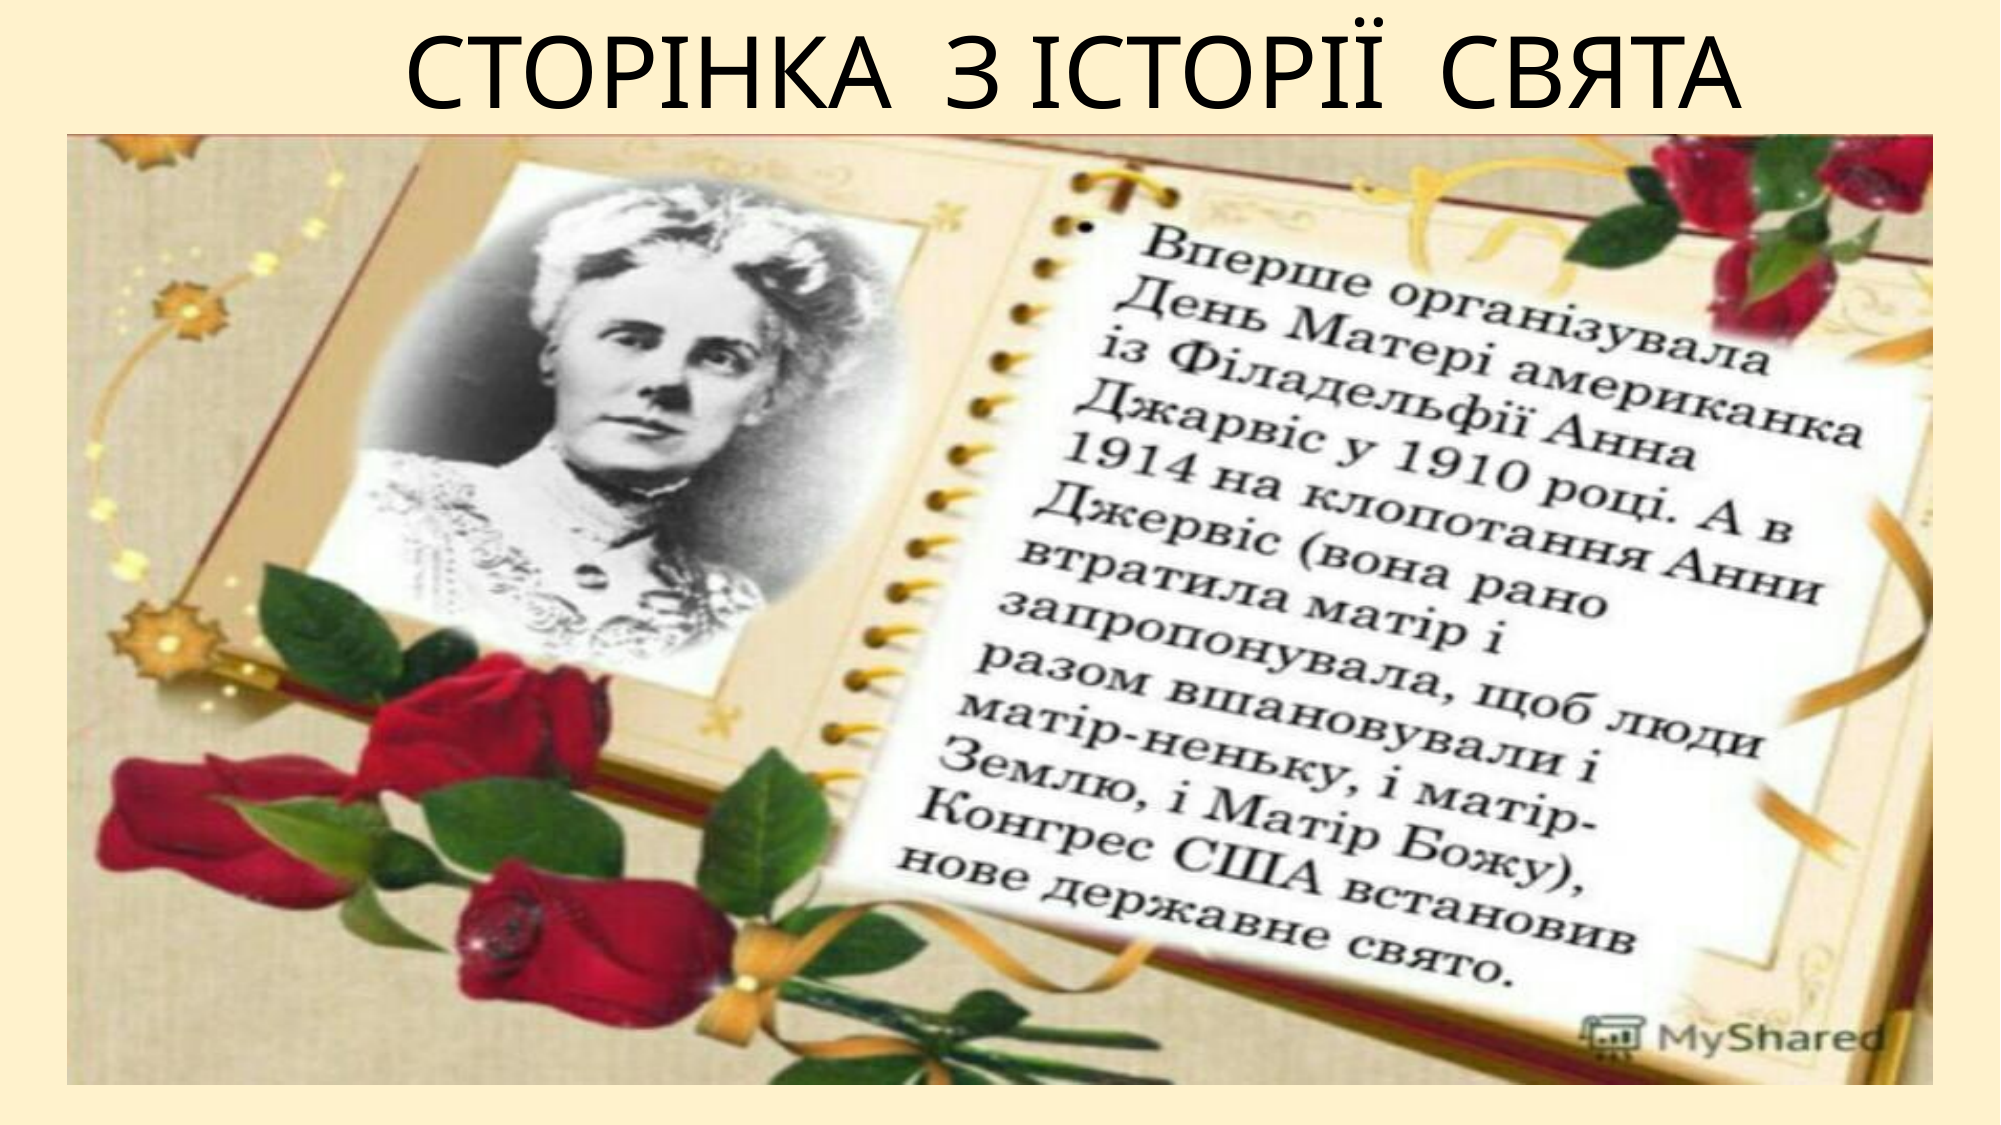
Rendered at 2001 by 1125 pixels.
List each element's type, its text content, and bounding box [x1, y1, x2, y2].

title СТОРІНКА З ІСТОРІЇ СВЯТА [180, 0, 1906, 134]
picture [67, 134, 1933, 1085]
